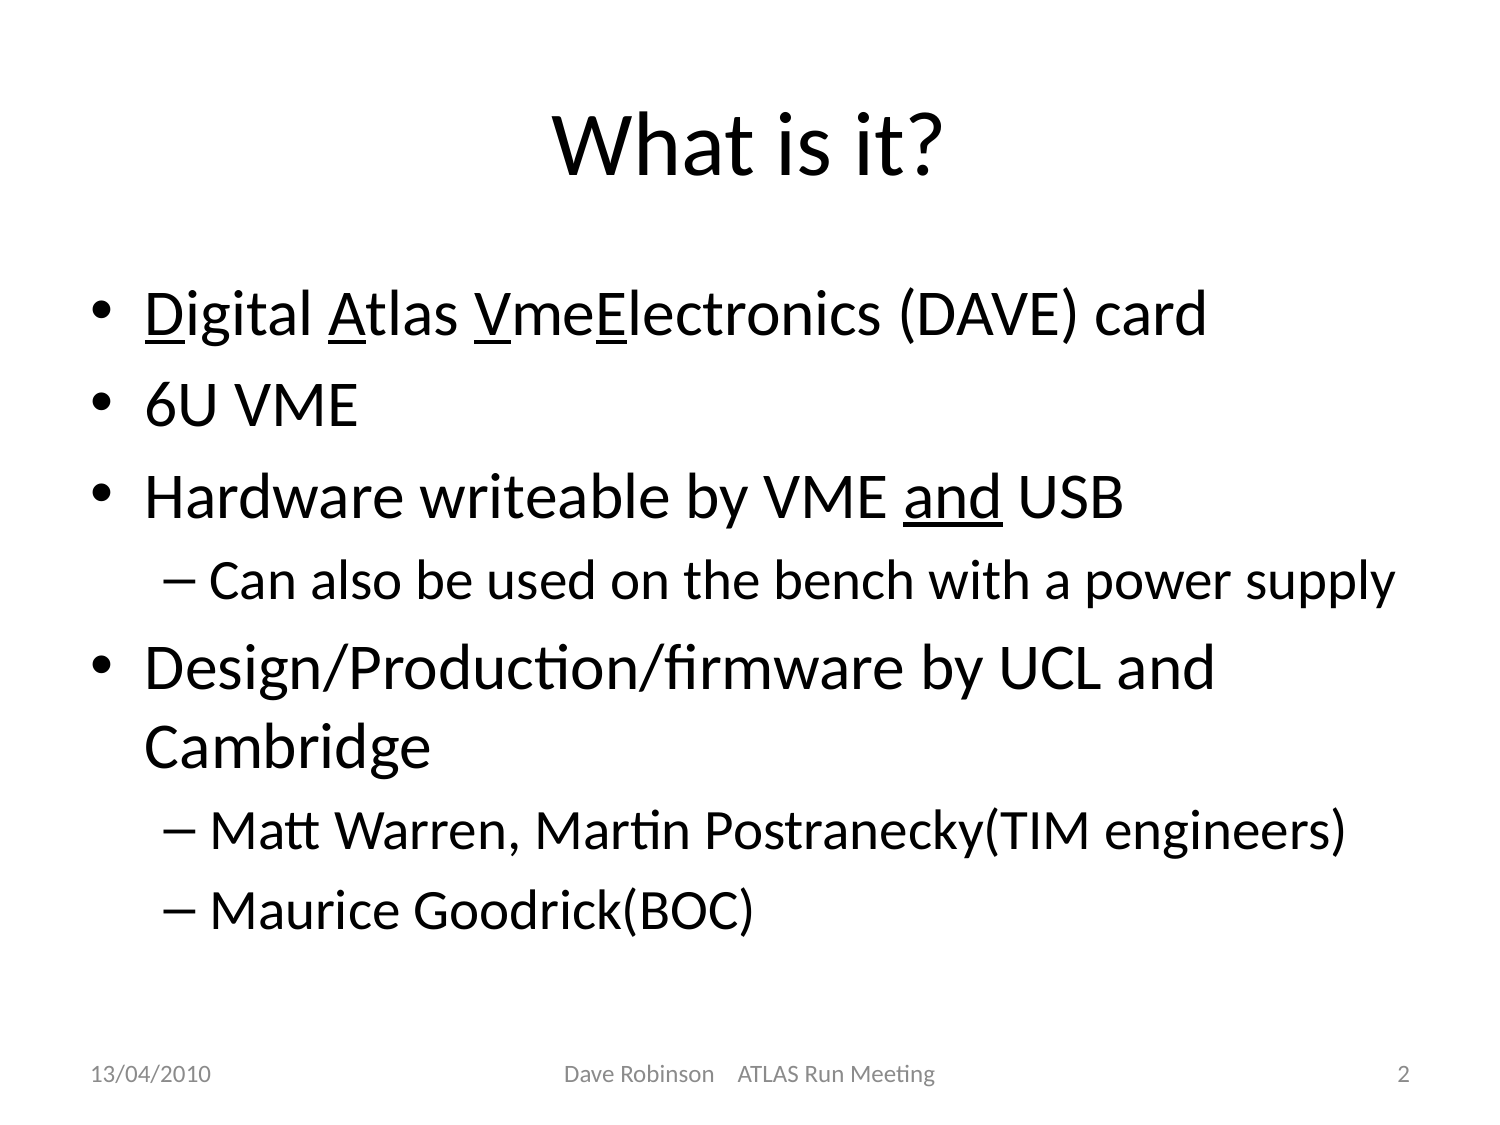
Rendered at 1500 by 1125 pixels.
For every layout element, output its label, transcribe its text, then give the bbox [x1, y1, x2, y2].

list Digital Atlas VmeElectronics (DAVE) card 6U VME Hardware writeable by VME and USB Can also be used on the bench with a power supply Design/Production/firmware by UCL and Cambridge Matt Warren, Martin Postranecky(TIM engineers) Maurice Goodrick(BOC) [74, 262, 1426, 1006]
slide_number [75, 1042, 425, 1103]
title What is it? [74, 44, 1426, 233]
slide_number 2 [1074, 1042, 1425, 1103]
footer Dave Robinson ATLAS Run Meeting [512, 1042, 988, 1103]
